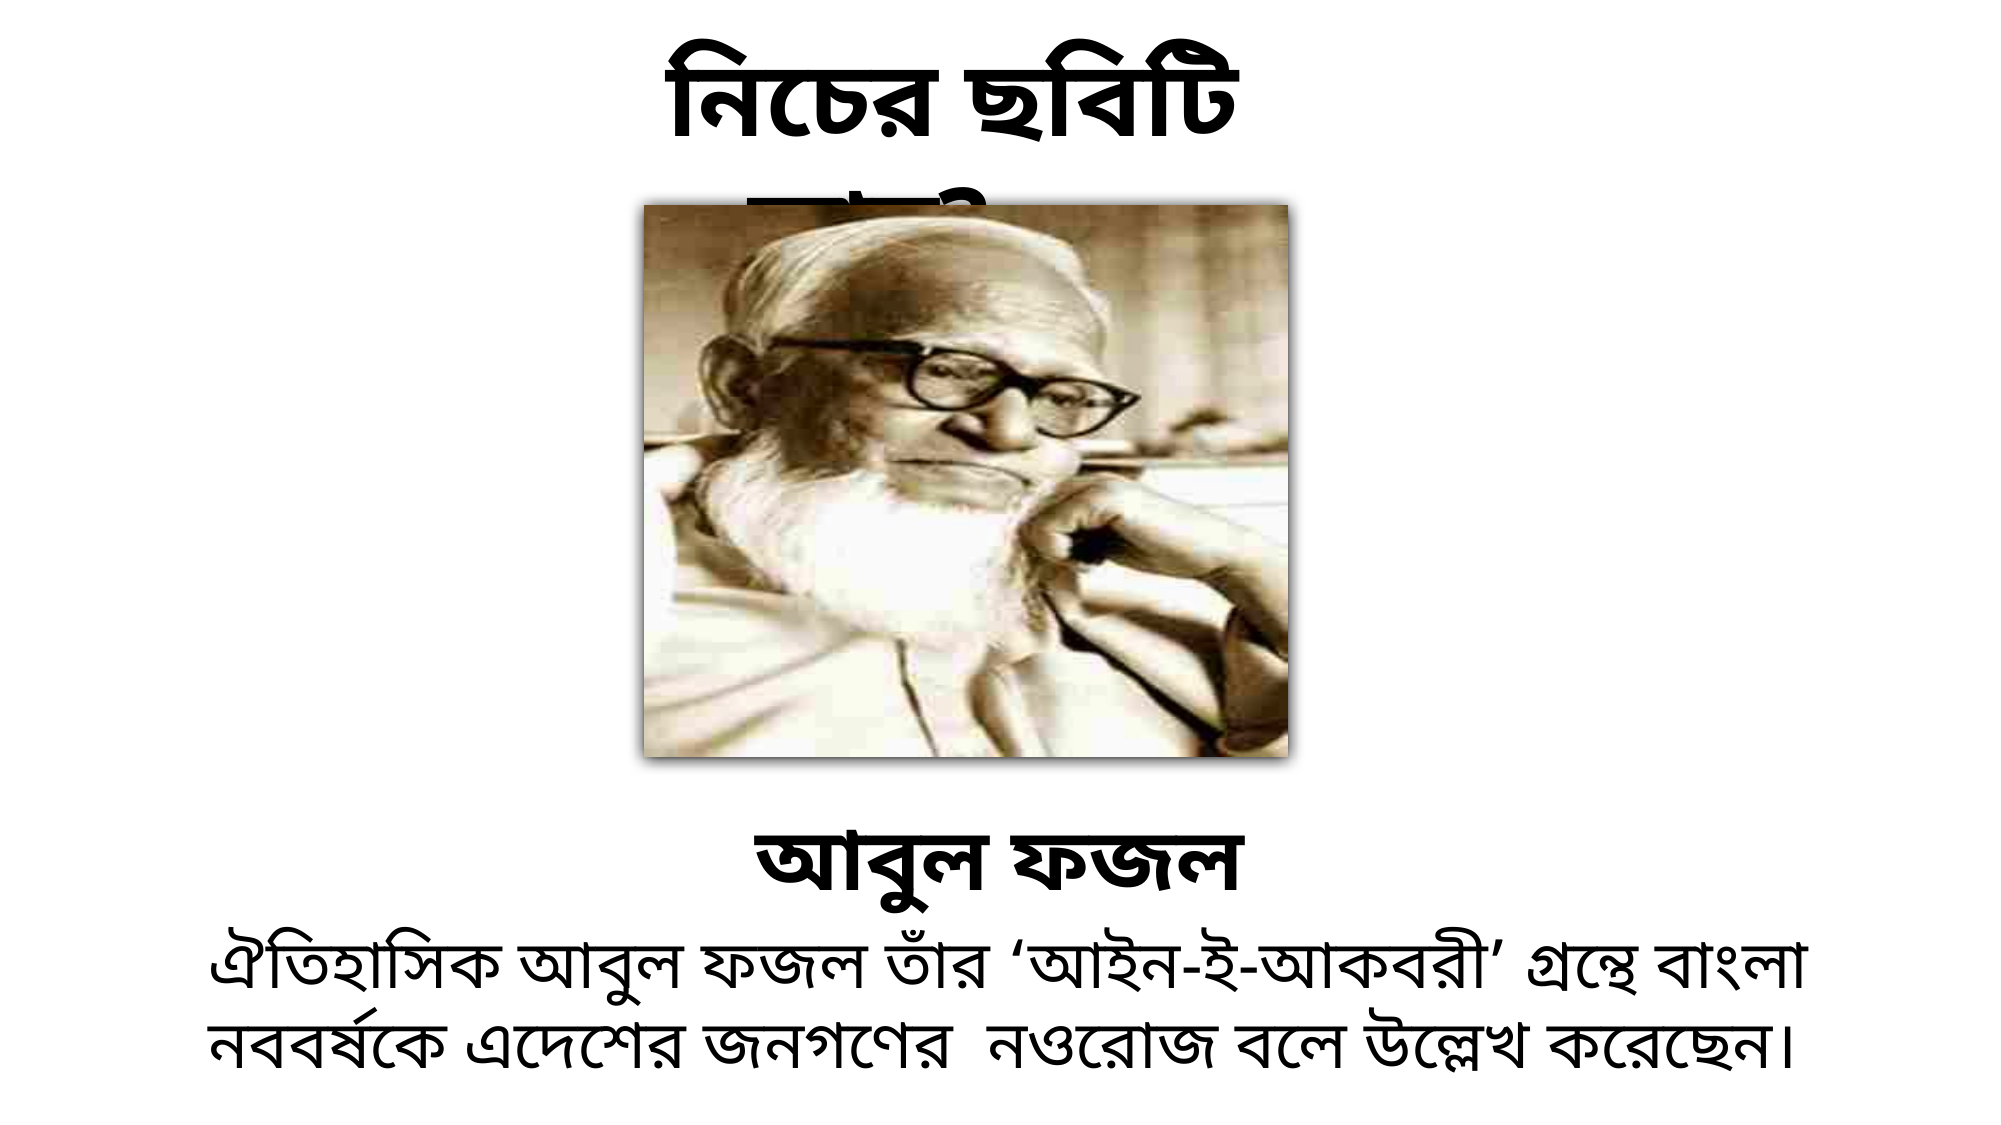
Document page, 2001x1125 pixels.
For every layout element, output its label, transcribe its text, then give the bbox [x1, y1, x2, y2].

text_box আবুল ফজল [735, 796, 1288, 1021]
text_box ঐতিহাসিক আবুল ফজল তাঁর ‘আইন-ই-আকবরী’ গ্রন্থে বাংলা নববর্ষকে এদেশের জনগণের নওরোজ বলে উল্লেখ করেছেন। [194, 915, 1829, 1090]
picture [644, 205, 1288, 757]
text_box নিচের ছবিটি কার? [617, 23, 1288, 293]
